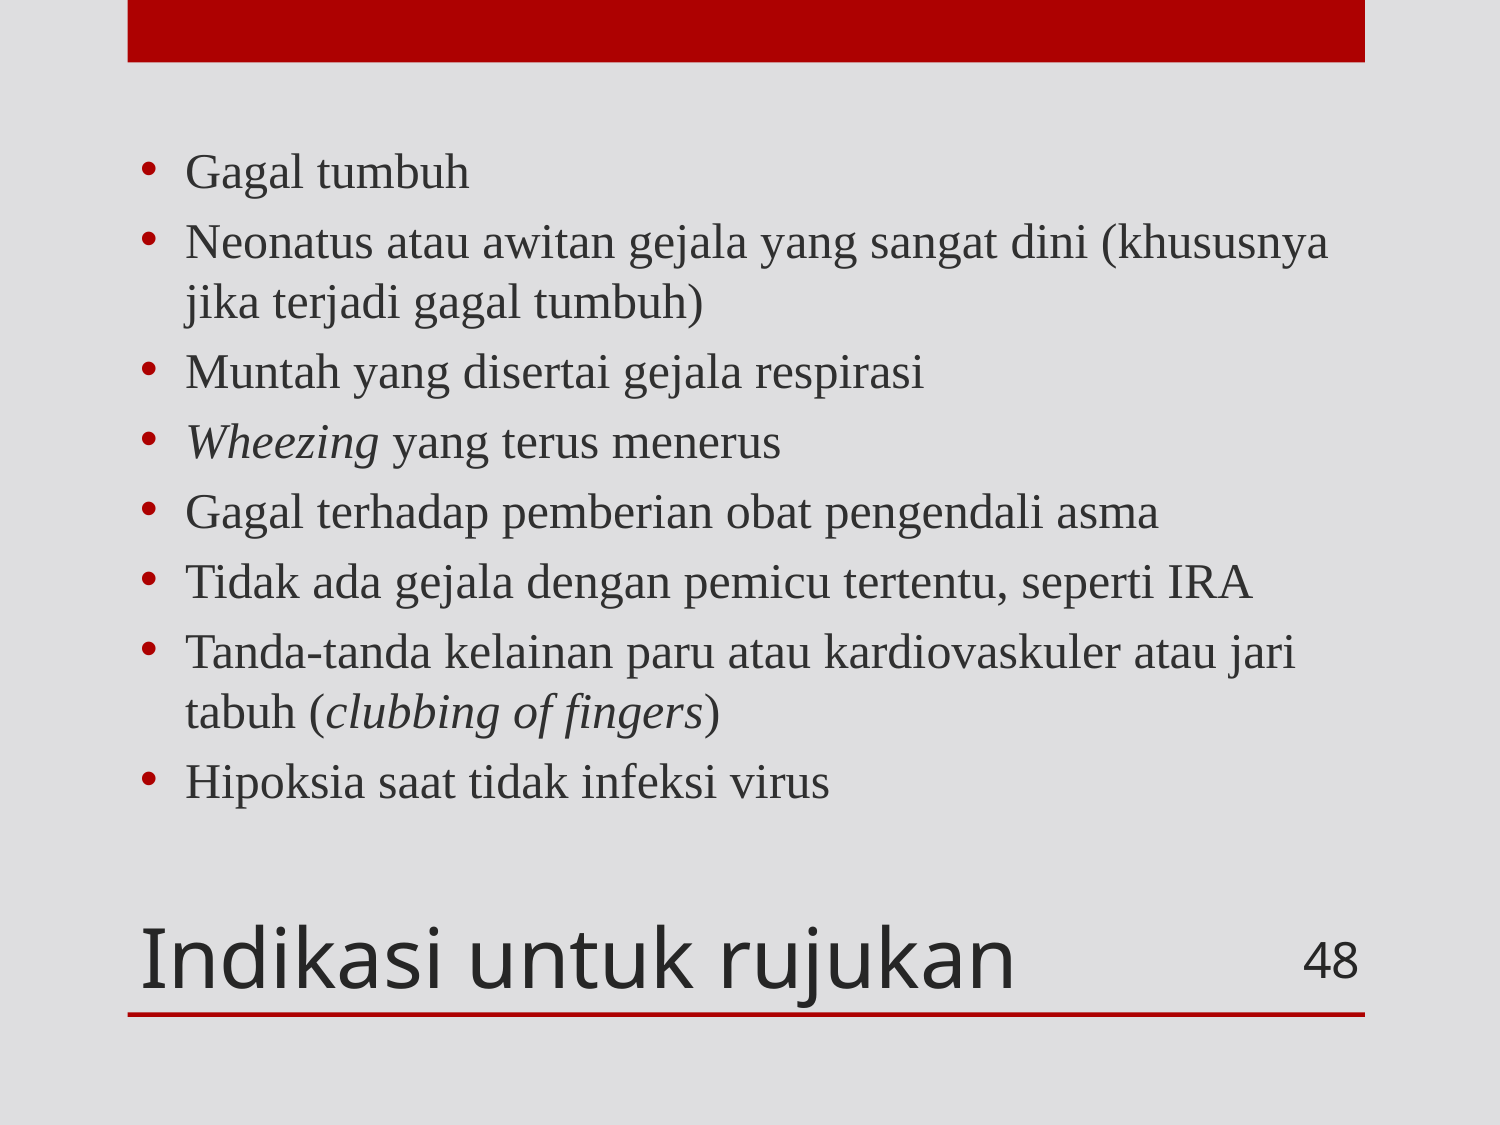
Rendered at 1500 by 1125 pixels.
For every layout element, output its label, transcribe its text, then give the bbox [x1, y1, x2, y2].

slide_number 48 [1250, 933, 1375, 993]
title Indikasi untuk rujukan [125, 835, 1238, 1013]
list Gagal tumbuh Neonatus atau awitan gejala yang sangat dini (khususnya jika terjadi gagal tumbuh) Muntah yang disertai gejala respirasi Wheezing yang terus menerus Gagal terhadap pemberian obat pengendali asma Tidak ada gejala dengan pemicu tertentu, seperti IRA Tanda-tanda kelainan paru atau kardiovaskuler atau jari tabuh (clubbing of fingers) Hipoksia saat tidak infeksi virus [125, 112, 1363, 835]
